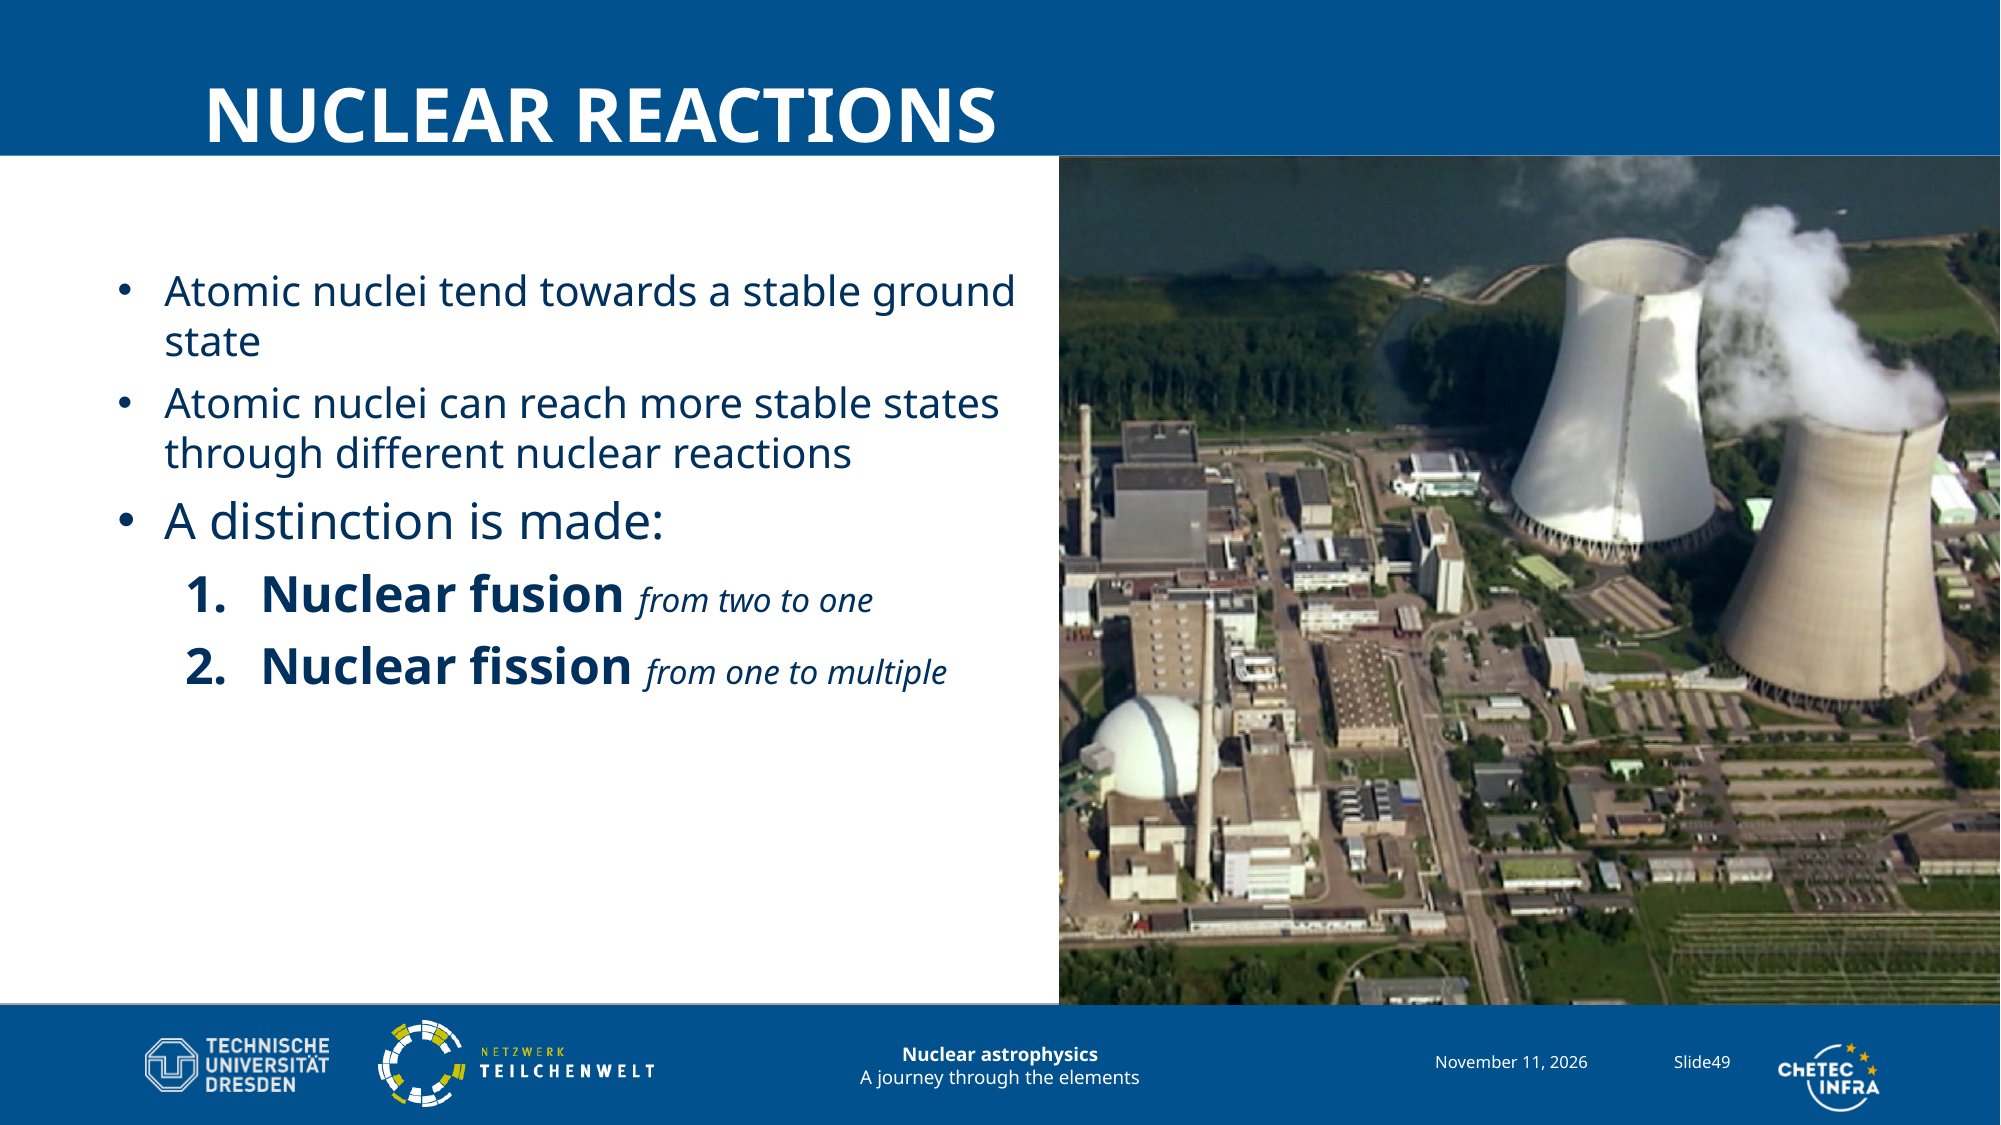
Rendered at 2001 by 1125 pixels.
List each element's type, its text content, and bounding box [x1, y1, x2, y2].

picture [1778, 1033, 1880, 1121]
picture [378, 1020, 654, 1107]
title Nuclear reactions [203, 56, 1880, 169]
picture [1059, 156, 2000, 1005]
